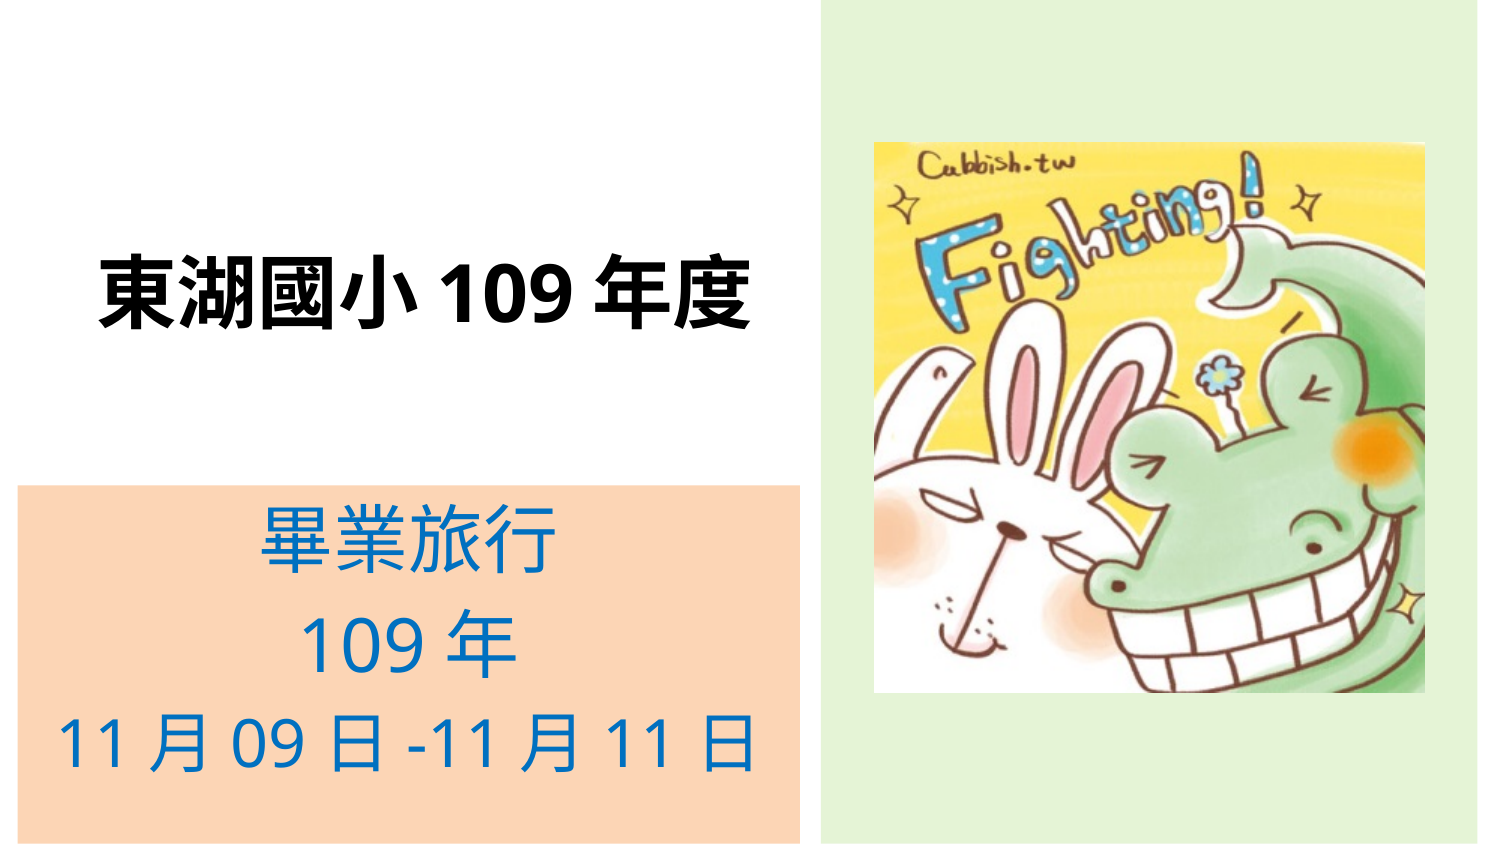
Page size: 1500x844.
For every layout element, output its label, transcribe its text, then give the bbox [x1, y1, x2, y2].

title 東湖國小109年度 [76, 197, 774, 384]
subtitle 畢業旅行 109年 11月09日-11月11日 [17, 485, 800, 844]
picture [0, 20, 580, 844]
picture [873, 142, 1425, 694]
text_box [819, 0, 1479, 844]
